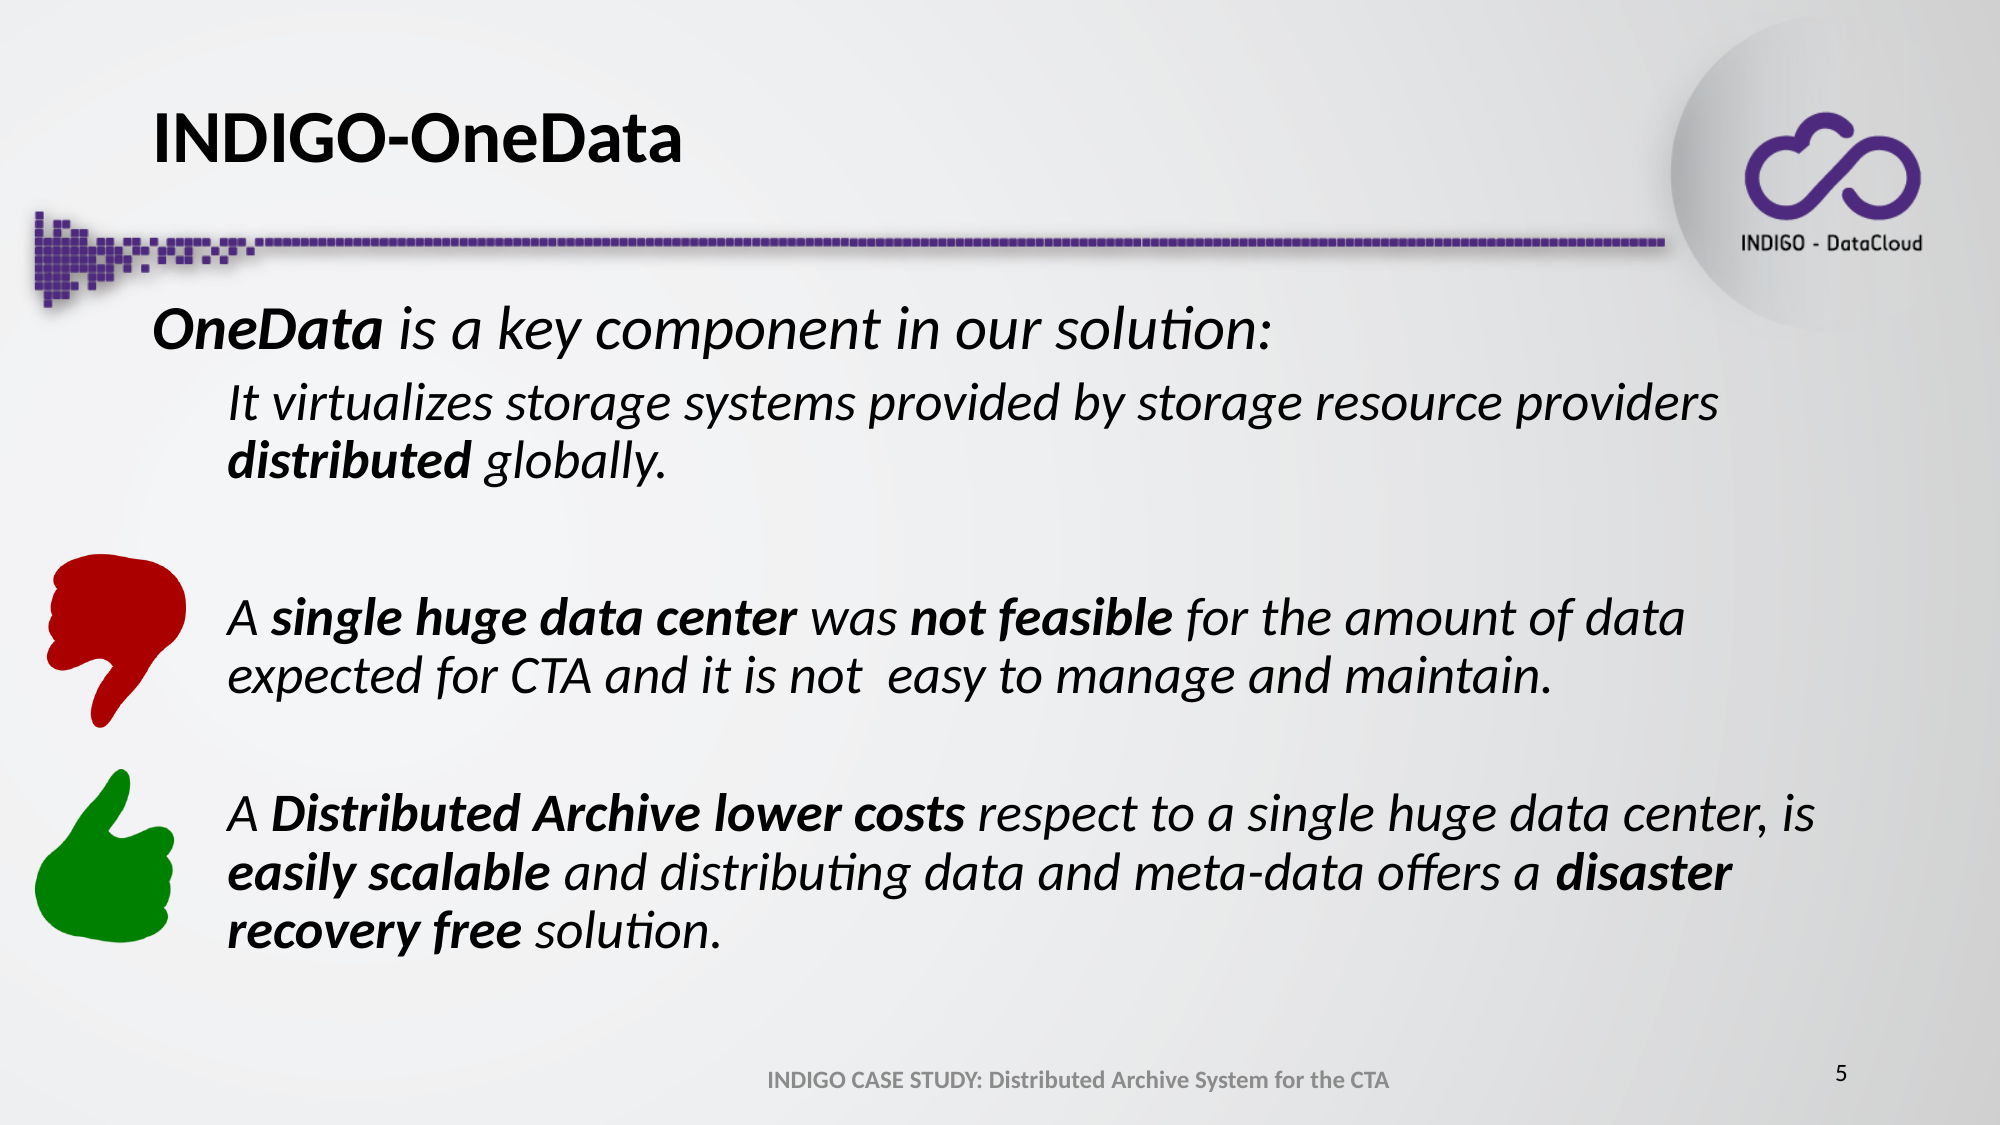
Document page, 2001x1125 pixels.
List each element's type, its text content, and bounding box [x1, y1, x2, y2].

title INDIGO-OneData [137, 29, 1754, 247]
slide_number 5 [1702, 1041, 1863, 1102]
footer INDIGO CASE STUDY: Distributed Archive System for the CTA [587, 1048, 1572, 1109]
list OneData is a key component in our solution: It virtualizes storage systems provided by storage resource providers distributed globally. A single huge data center was not feasible for the amount of data expected for CTA and it is not easy to manage and maintain. A Distributed Archive lower costs respect to a single huge data center, is easily scalable and distributing data and meta-data offers a disaster recovery free solution. [137, 287, 1909, 976]
picture [0, 0, 2000, 1125]
